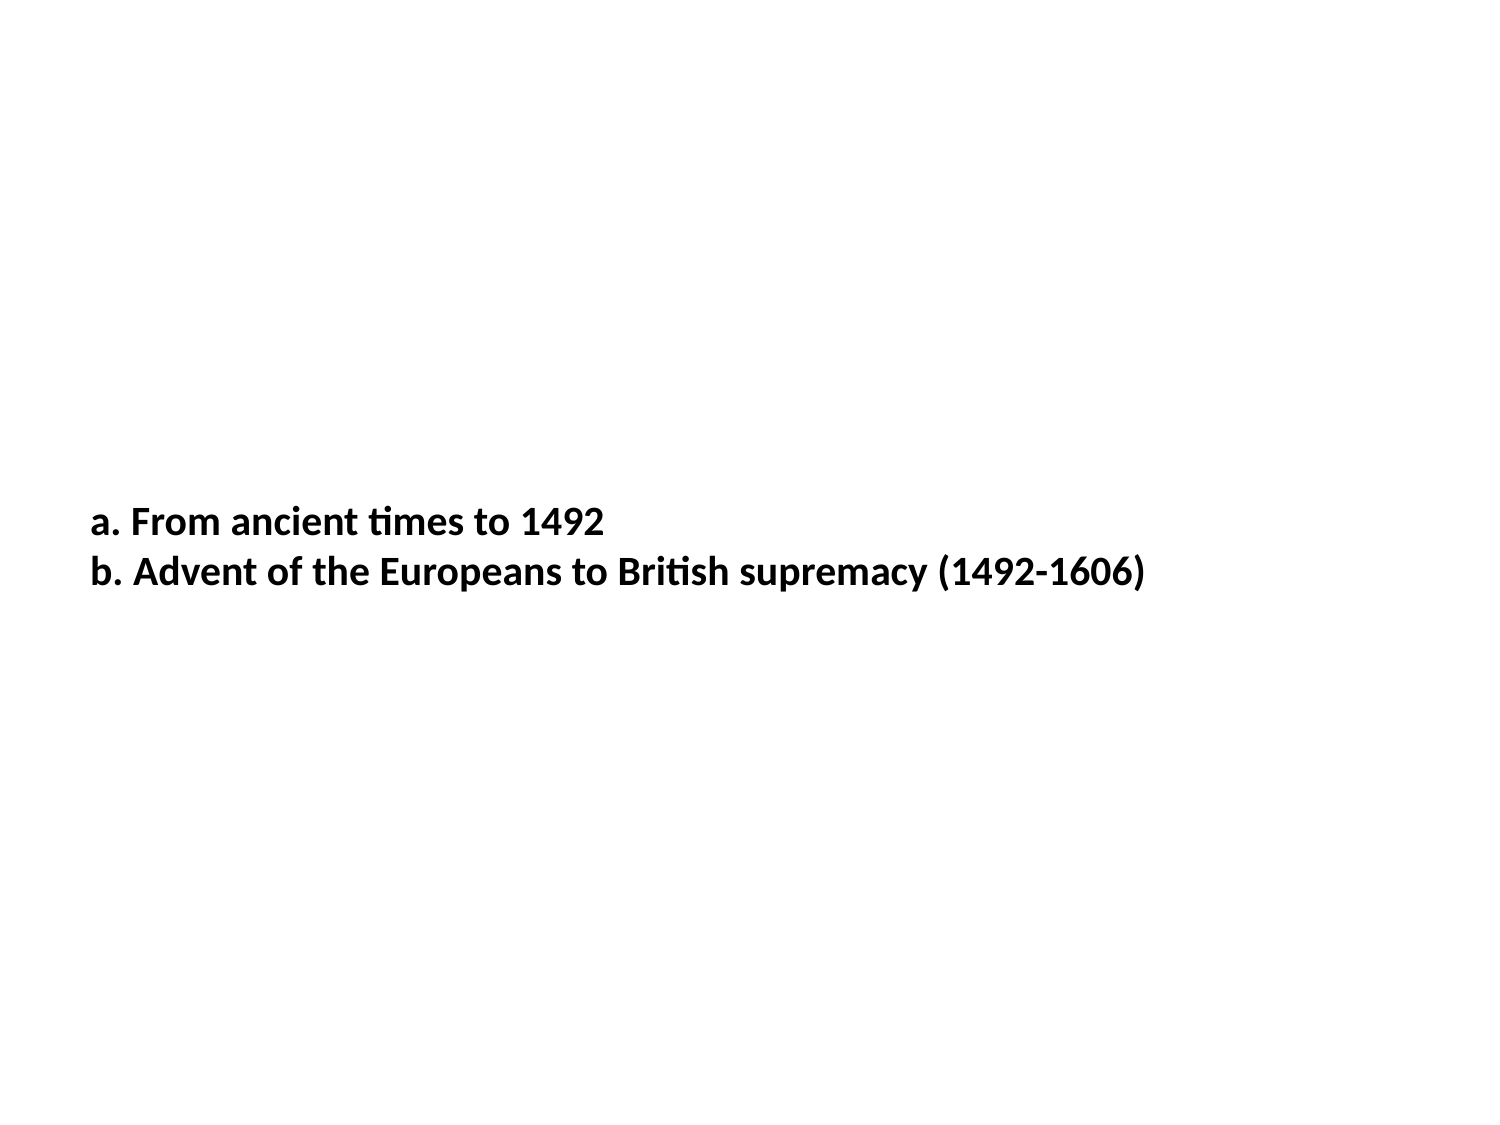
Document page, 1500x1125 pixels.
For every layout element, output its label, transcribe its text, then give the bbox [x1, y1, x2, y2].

title a. From ancient times to 1492 b. Advent of the Europeans to British supremacy (1492-1606) [75, 450, 1425, 638]
